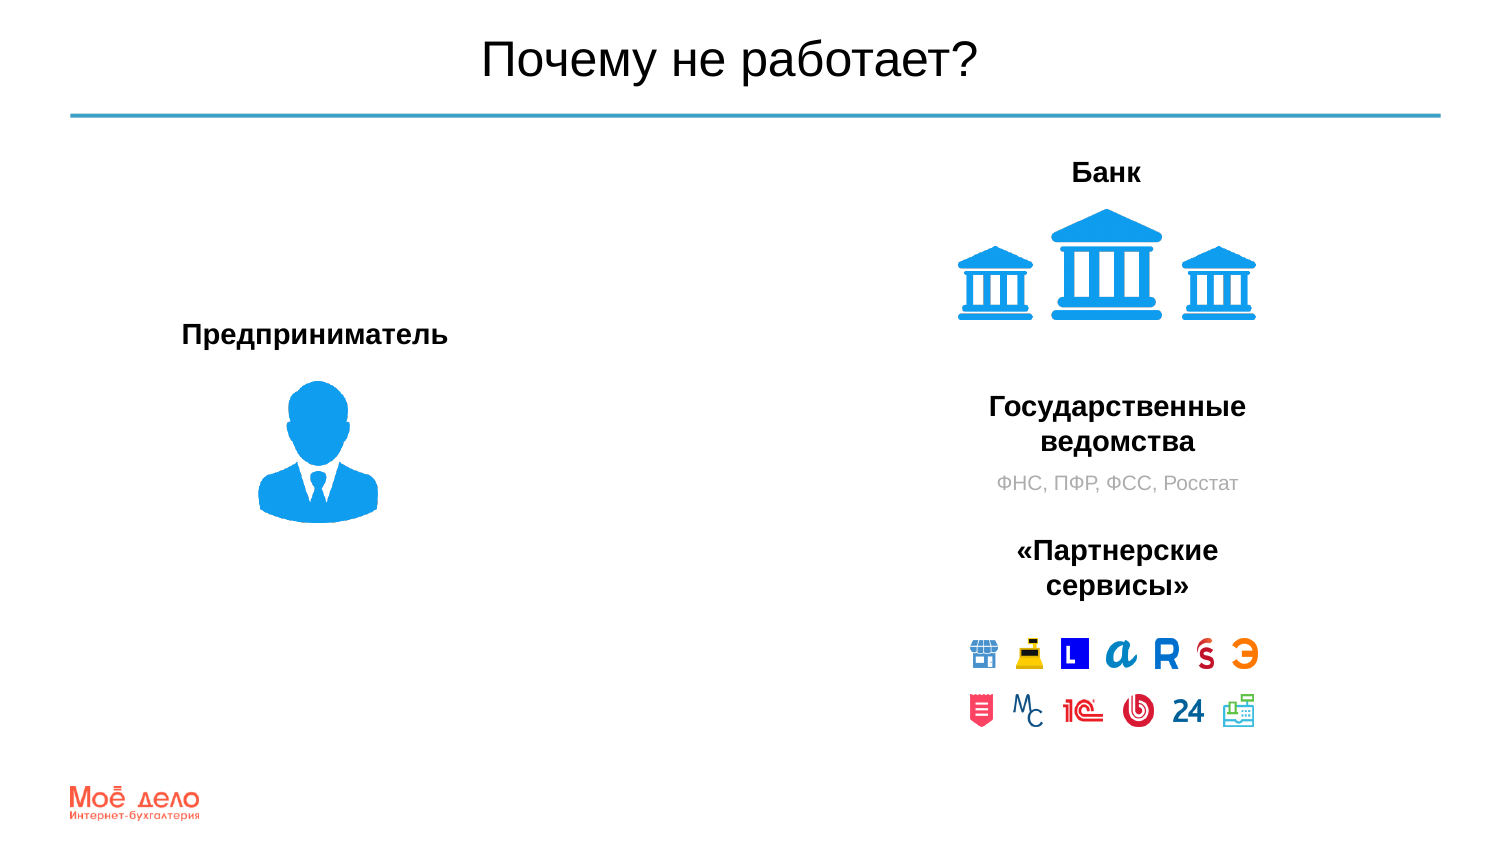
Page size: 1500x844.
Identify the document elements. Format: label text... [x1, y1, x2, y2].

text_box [970, 638, 1258, 670]
text_box Банк [938, 146, 1275, 196]
text_box Почему не работает? [466, 18, 1034, 94]
picture [1180, 246, 1257, 320]
picture [956, 246, 1034, 320]
text_box Предприниматель [147, 307, 483, 358]
picture [257, 380, 378, 523]
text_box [970, 694, 1254, 727]
picture [70, 785, 199, 821]
text_box «Партнерские сервисы» [950, 523, 1286, 609]
picture [1049, 209, 1165, 320]
text_box Государственные ведомства [950, 379, 1286, 462]
text_box ФНС, ПФР, ФСС, Росстат [950, 462, 1286, 502]
text_box [68, 111, 1443, 120]
